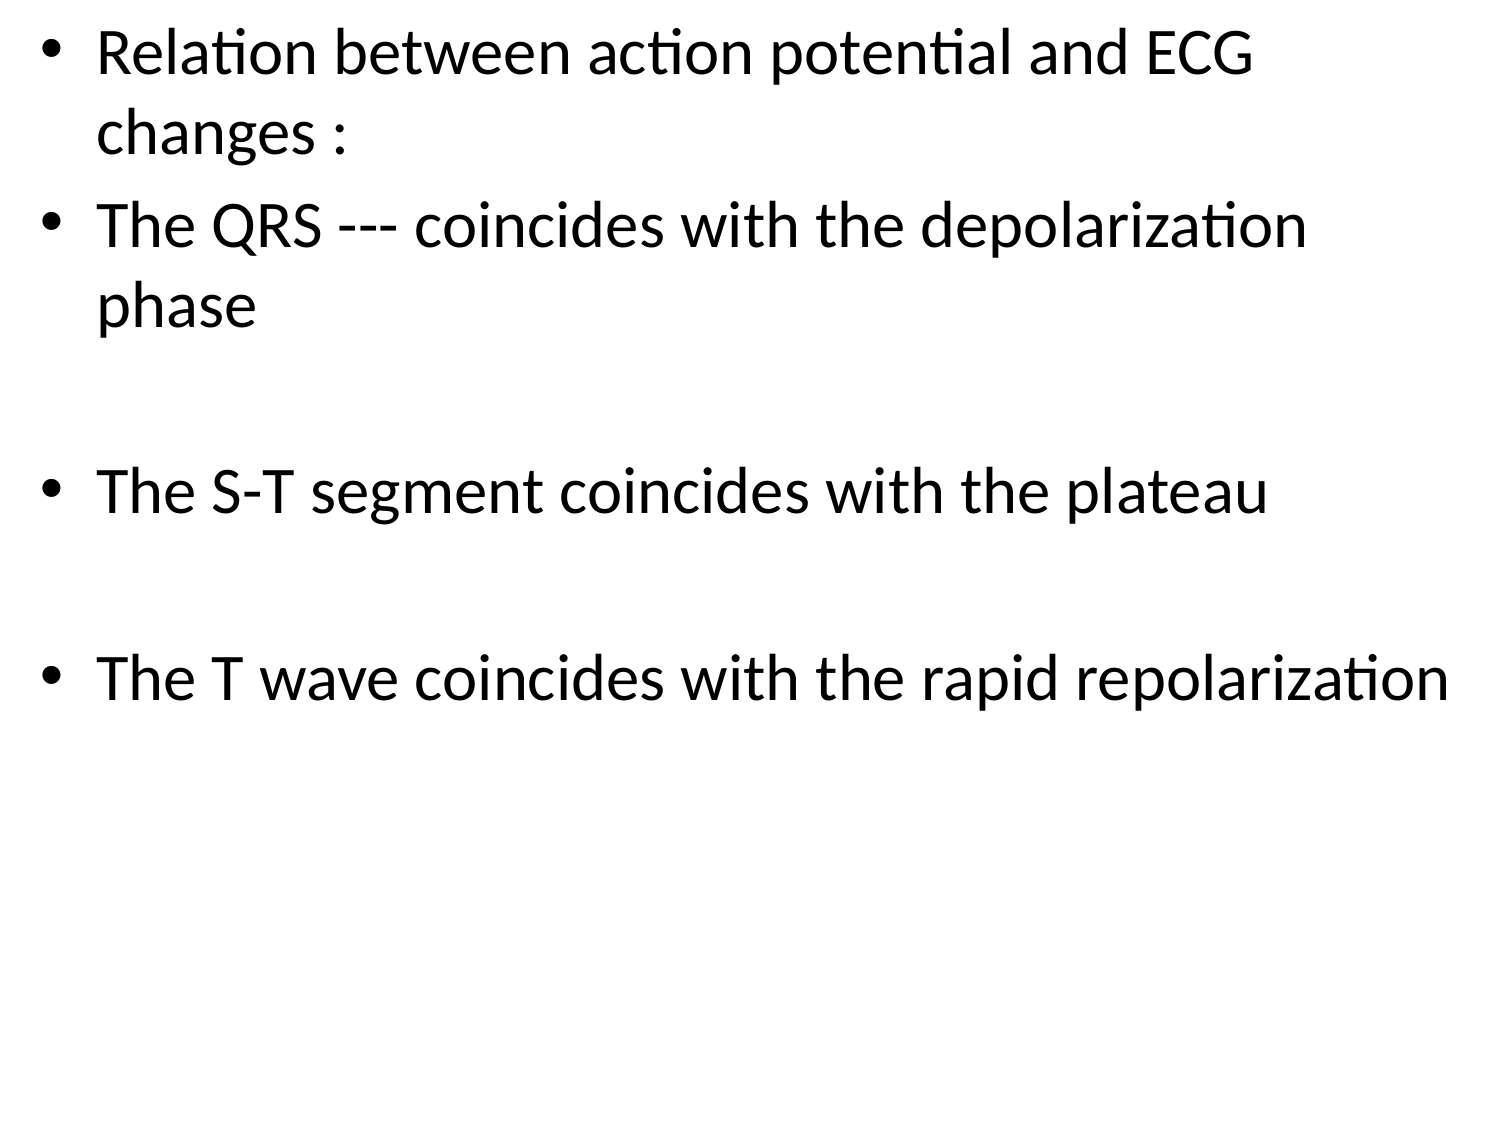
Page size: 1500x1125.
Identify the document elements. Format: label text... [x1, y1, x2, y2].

list Relation between action potential and ECG changes : The QRS --- coincides with the depolarization phase The S-T segment coincides with the plateau The T wave coincides with the rapid repolarization [24, 0, 1500, 1088]
